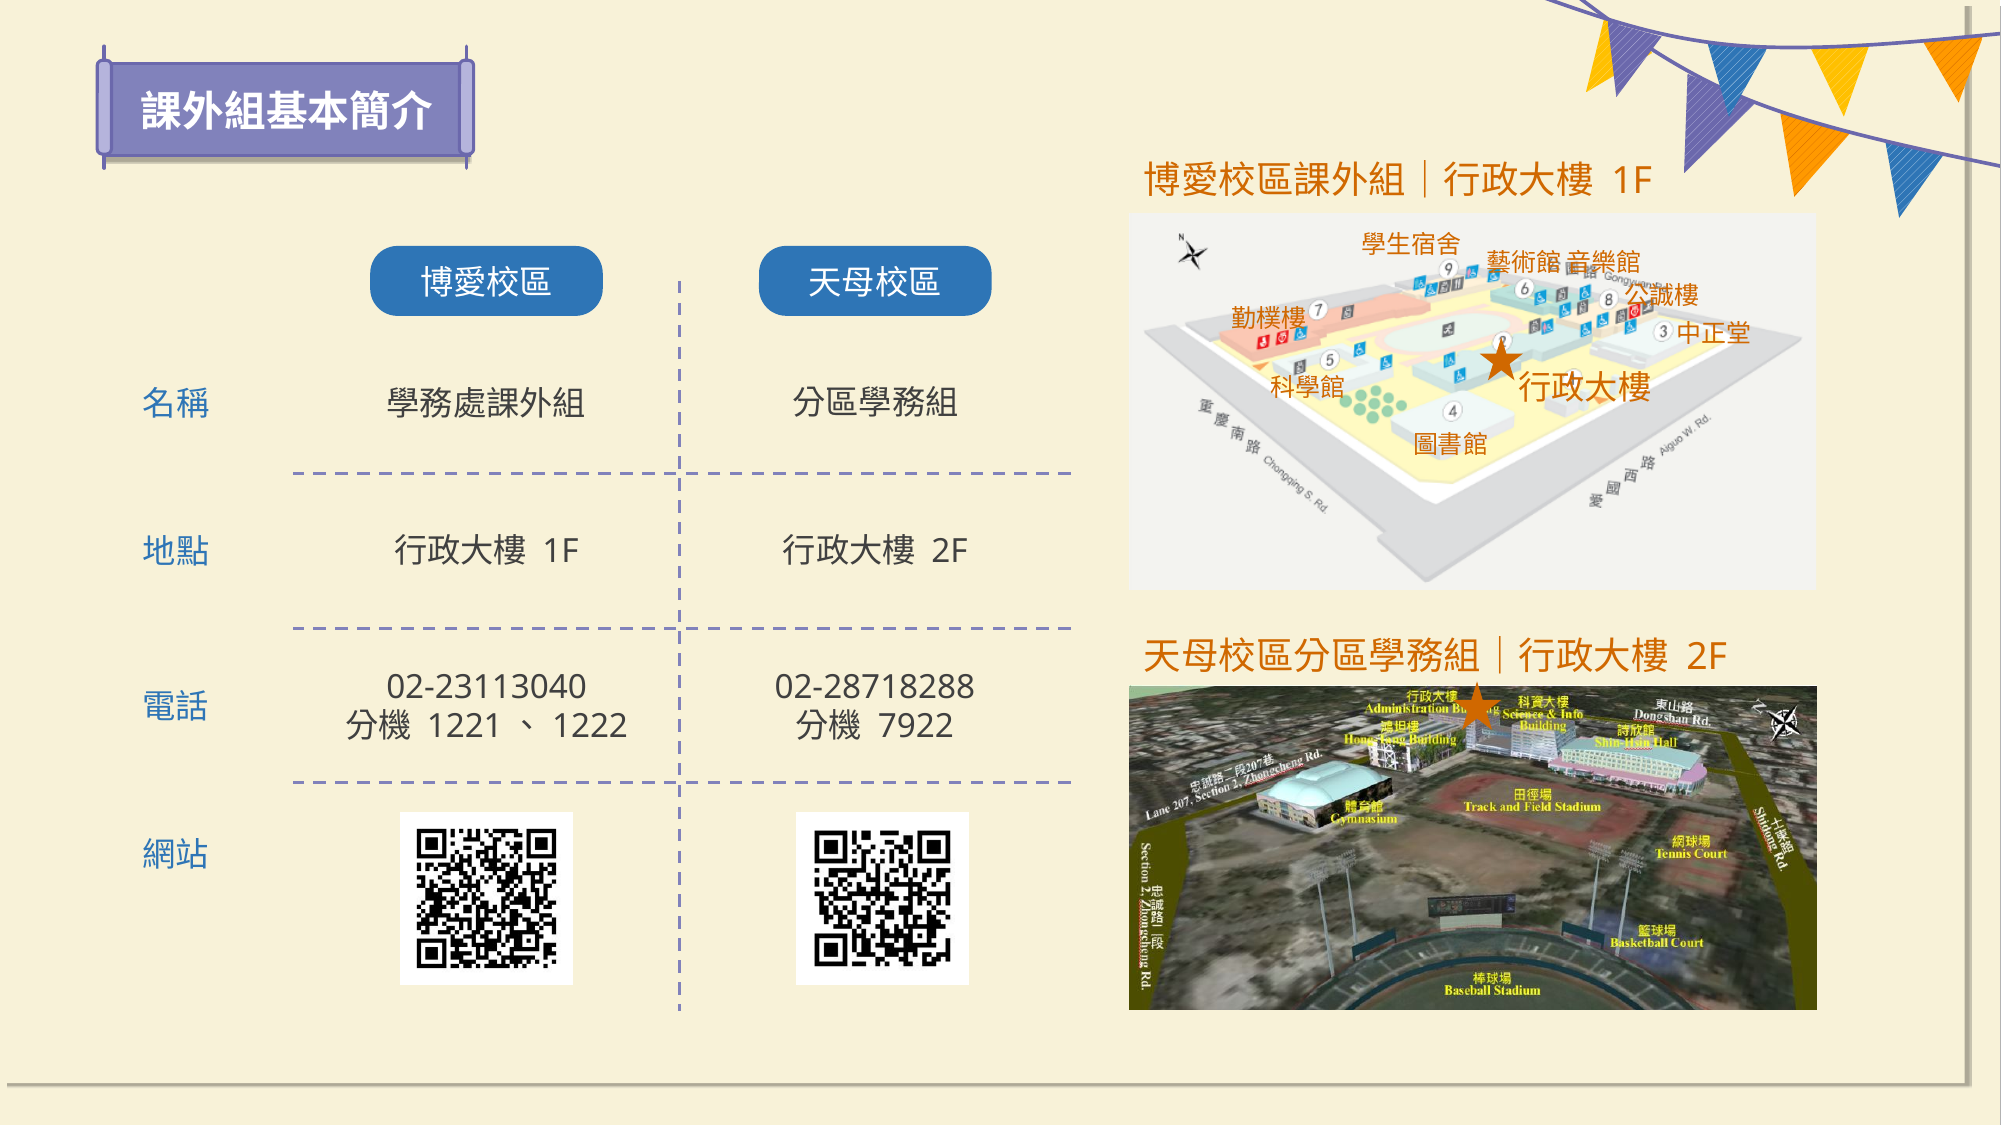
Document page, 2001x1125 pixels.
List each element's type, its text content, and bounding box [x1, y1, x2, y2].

text_box 網站 [92, 825, 259, 881]
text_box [1566, 0, 2000, 219]
text_box 博愛校區課外組｜行政大樓 1F [1129, 148, 1566, 209]
text_box 天母校區分區學務組｜行政大樓 2F [1129, 624, 1817, 685]
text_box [97, 46, 474, 169]
text_box 行政大樓 1F [293, 521, 679, 577]
text_box [0, 0, 1966, 1084]
text_box 天母校區 [757, 244, 993, 317]
text_box 行政大樓 2F [680, 521, 1071, 577]
picture [1129, 685, 1817, 1010]
text_box 電話 [92, 677, 259, 733]
text_box 地點 [93, 523, 259, 578]
picture [1129, 213, 1817, 590]
text_box 學務處課外組 [293, 375, 679, 430]
text_box 博愛校區 [369, 244, 604, 317]
text_box 02-28718288 分機 7922 [680, 657, 1071, 752]
picture [400, 812, 573, 985]
text_box 名稱 [93, 375, 259, 430]
text_box 02-23113040 分機 1221、1222 [293, 657, 678, 752]
picture [796, 812, 969, 985]
text_box 分區學務組 [680, 373, 1071, 429]
